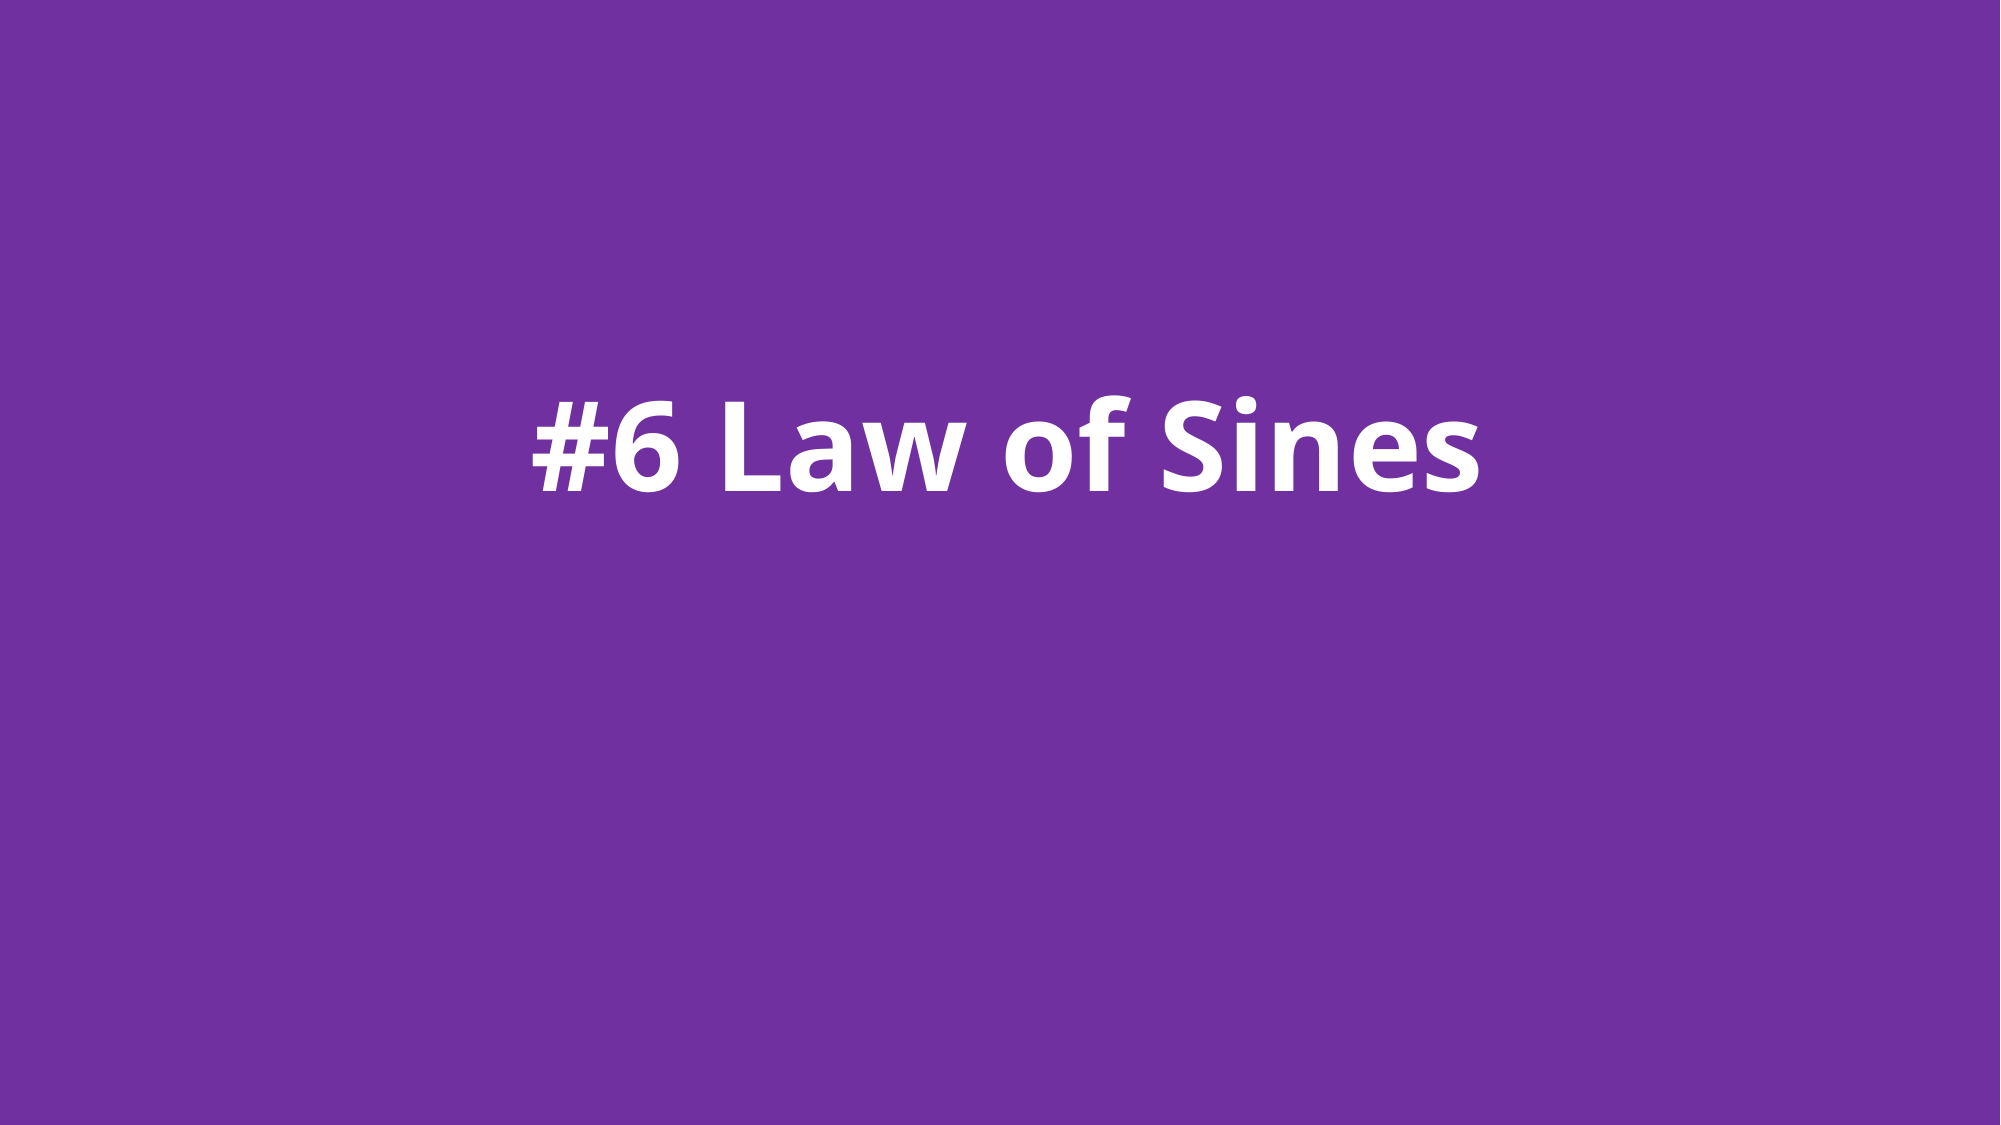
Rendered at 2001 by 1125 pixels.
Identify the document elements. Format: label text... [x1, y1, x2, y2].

title #6 Law of Sines [174, 298, 1841, 526]
